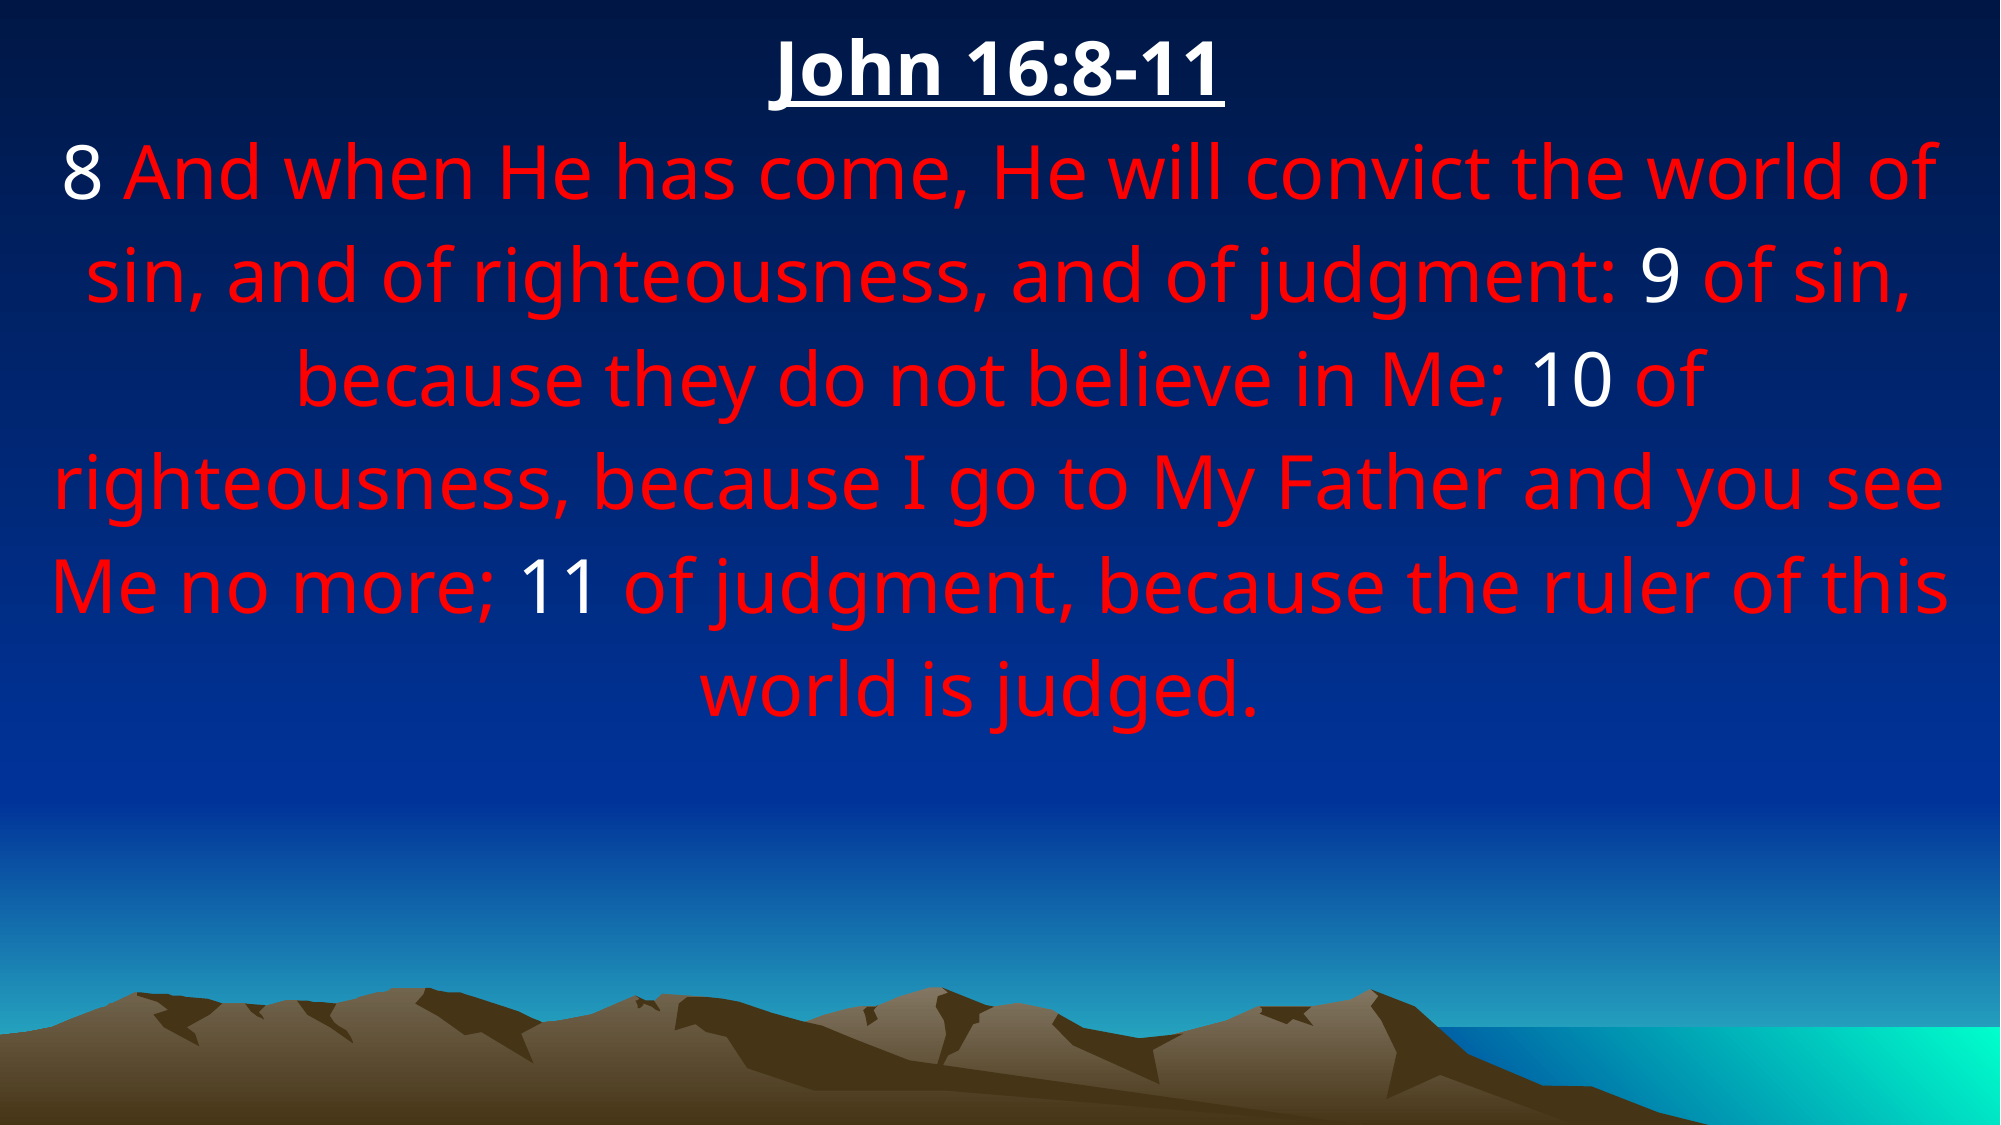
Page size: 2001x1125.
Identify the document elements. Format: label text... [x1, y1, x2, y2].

text_box John 16:8-11 8 And when He has come, He will convict the world of sin, and of righteousness, and of judgment: 9 of sin, because they do not believe in Me; 10 of righteousness, because I go to My Father and you see Me no more; 11 of judgment, because the ruler of this world is judged. [24, 0, 1975, 825]
